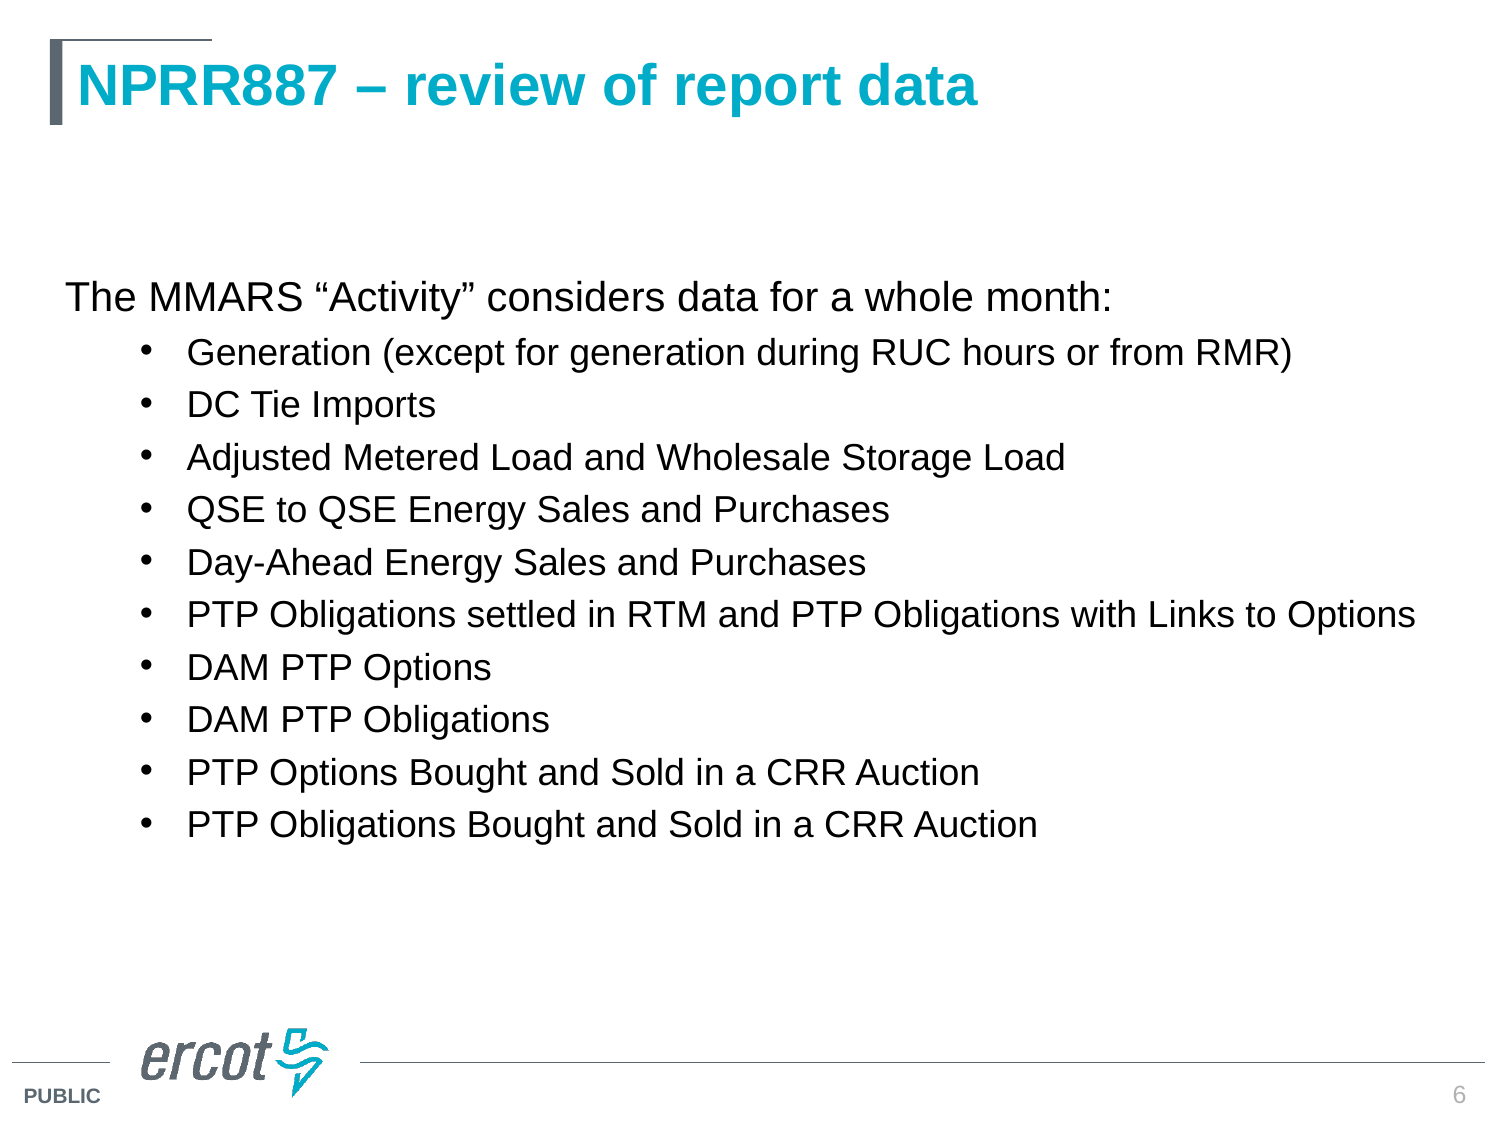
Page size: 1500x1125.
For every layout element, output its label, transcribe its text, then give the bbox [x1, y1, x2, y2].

slide_number 6 [1437, 1076, 1475, 1112]
title NPRR887 – review of report data [62, 39, 1450, 158]
picture [137, 1024, 332, 1100]
list The MMARS “Activity” considers data for a whole month: Generation (except for generation during RUC hours or from RMR) DC Tie Imports Adjusted Metered Load and Wholesale Storage Load QSE to QSE Energy Sales and Purchases Day-Ahead Energy Sales and Purchases PTP Obligations settled in RTM and PTP Obligations with Links to Options DAM PTP Options DAM PTP Obligations PTP Options Bought and Sold in a CRR Auction PTP Obligations Bought and Sold in a CRR Auction [50, 262, 1450, 972]
